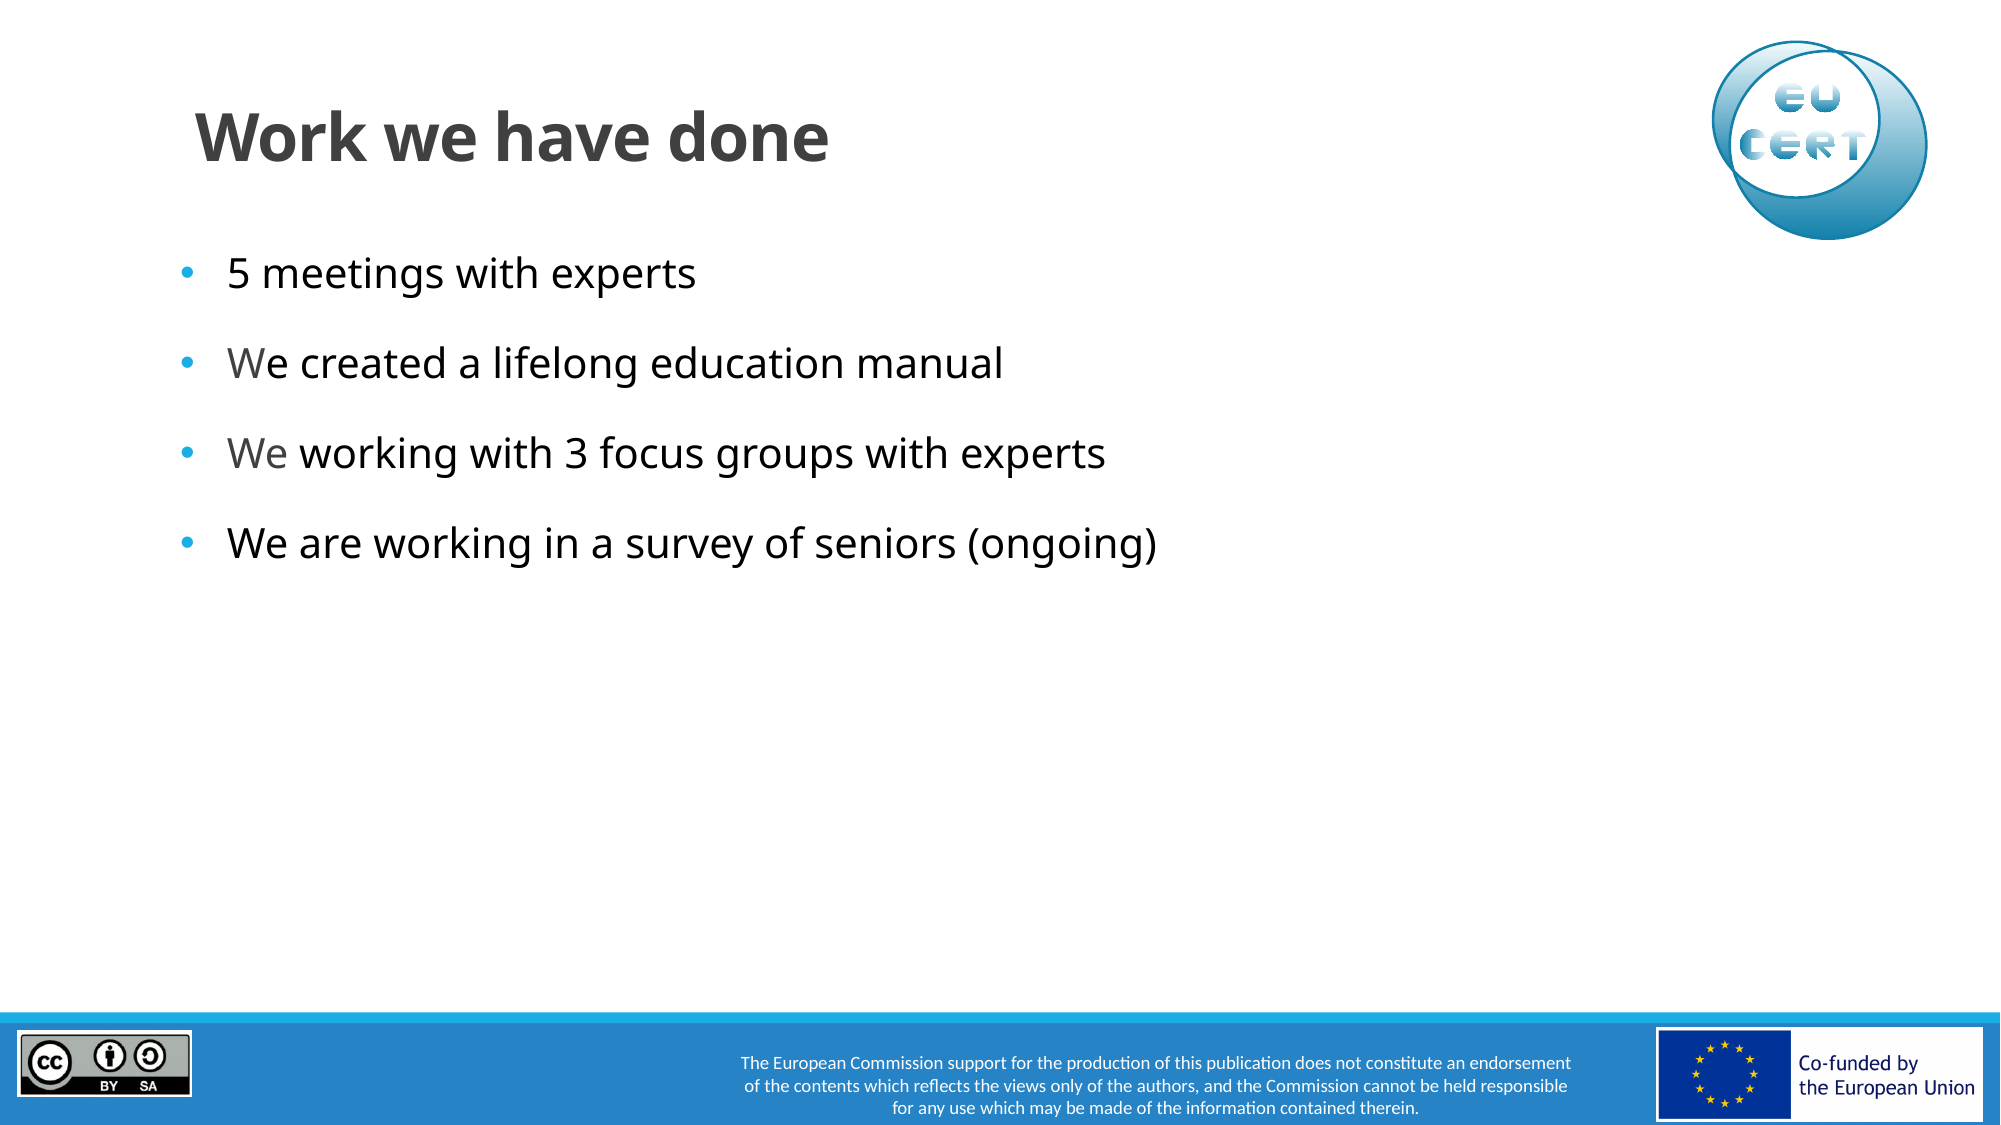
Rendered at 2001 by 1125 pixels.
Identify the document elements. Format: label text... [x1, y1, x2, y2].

picture [17, 1030, 192, 1097]
list 5 meetings with experts We created a lifelong education manual We working with 3 focus groups with experts We are working in a survey of seniors (ongoing) [180, 244, 1830, 963]
title Work we have done [180, 47, 1830, 183]
picture [1656, 1027, 1983, 1122]
